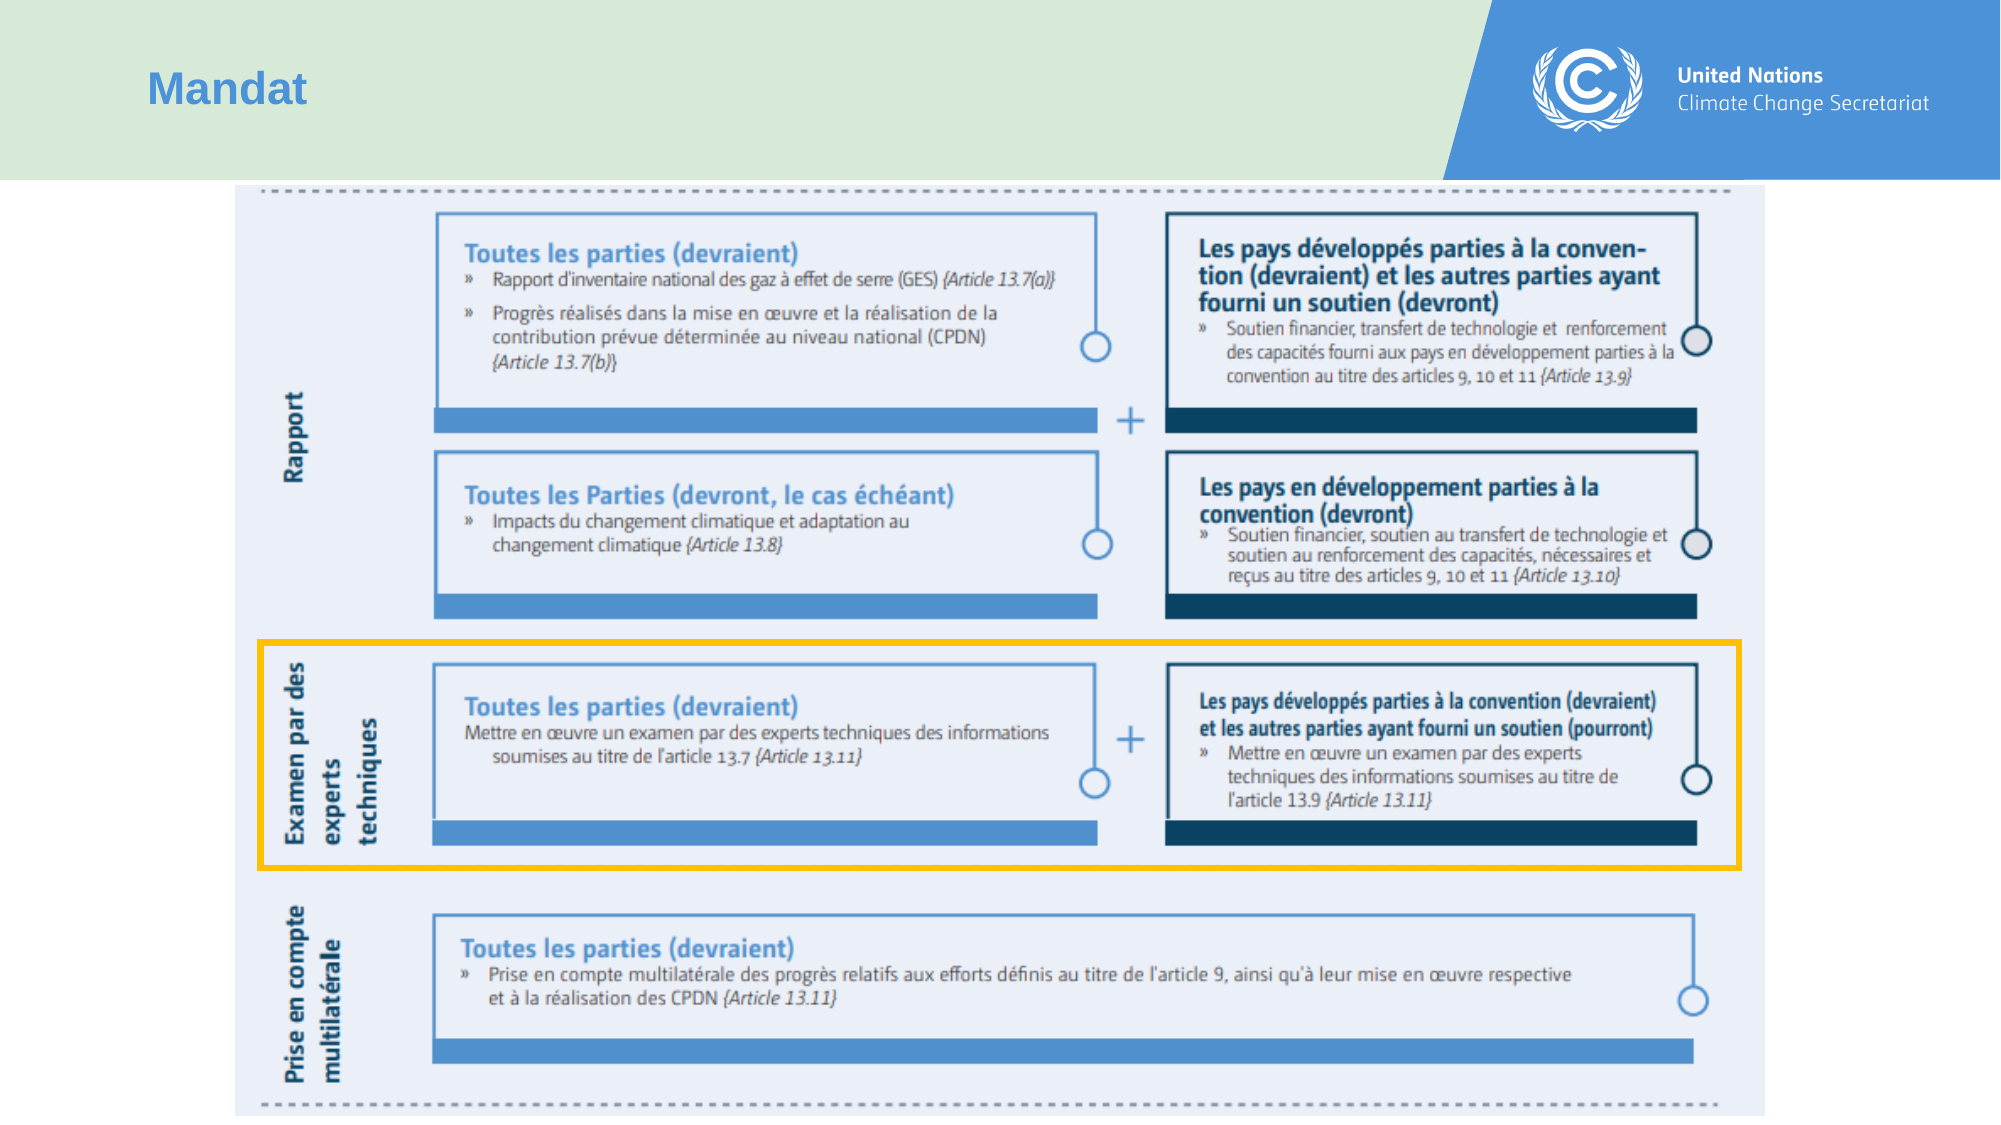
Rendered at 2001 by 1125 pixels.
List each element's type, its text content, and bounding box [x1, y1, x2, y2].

picture [1533, 47, 1929, 132]
list Mandat [147, 43, 1325, 136]
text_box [235, 185, 1765, 1116]
